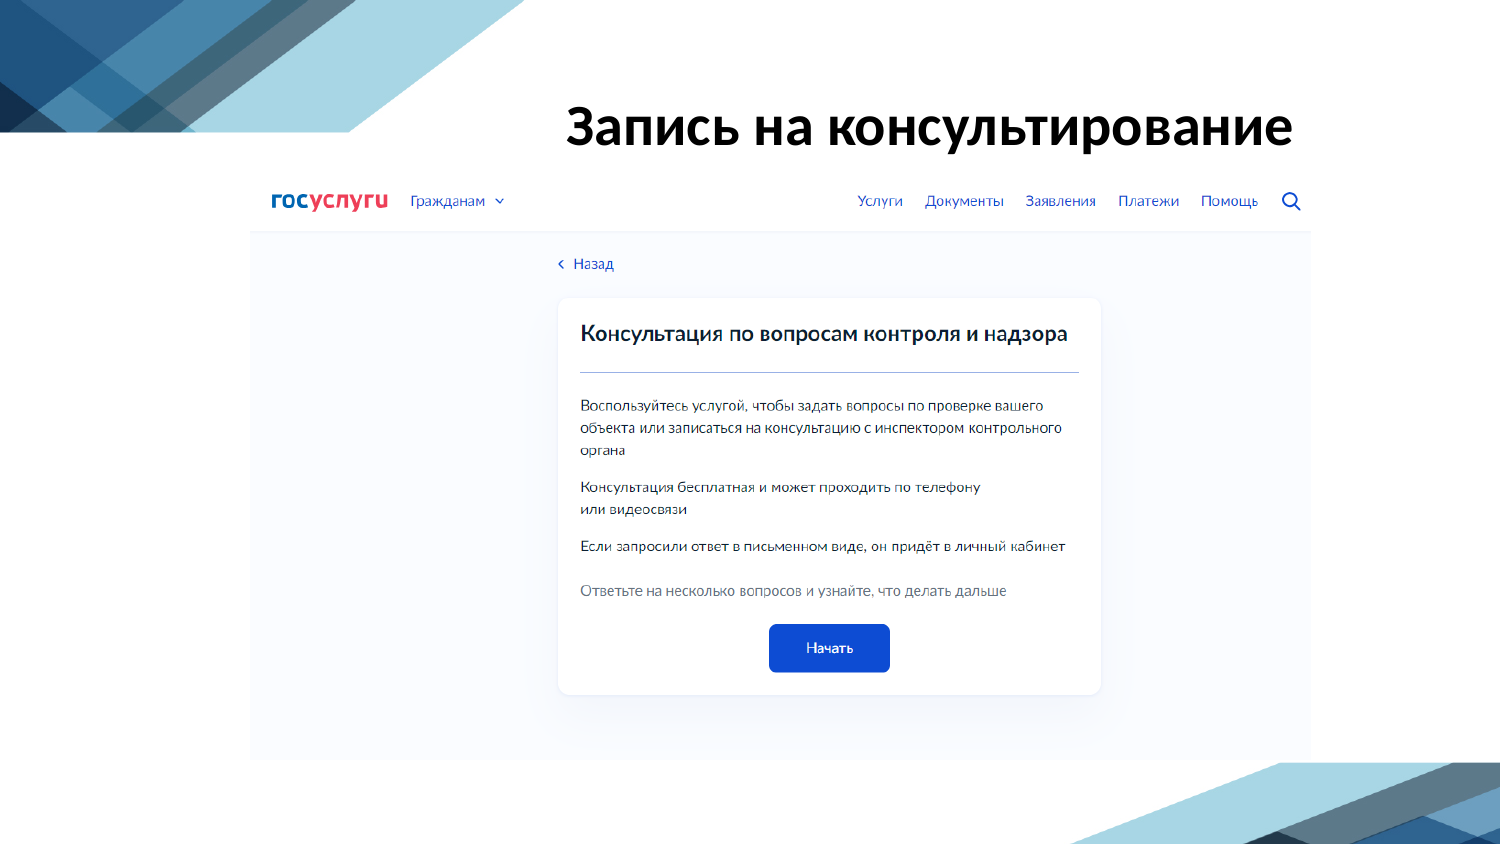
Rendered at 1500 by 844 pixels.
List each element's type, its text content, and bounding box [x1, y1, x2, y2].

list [250, 186, 1311, 760]
picture [0, 0, 1500, 844]
title Запись на консультирование [464, 44, 1397, 208]
